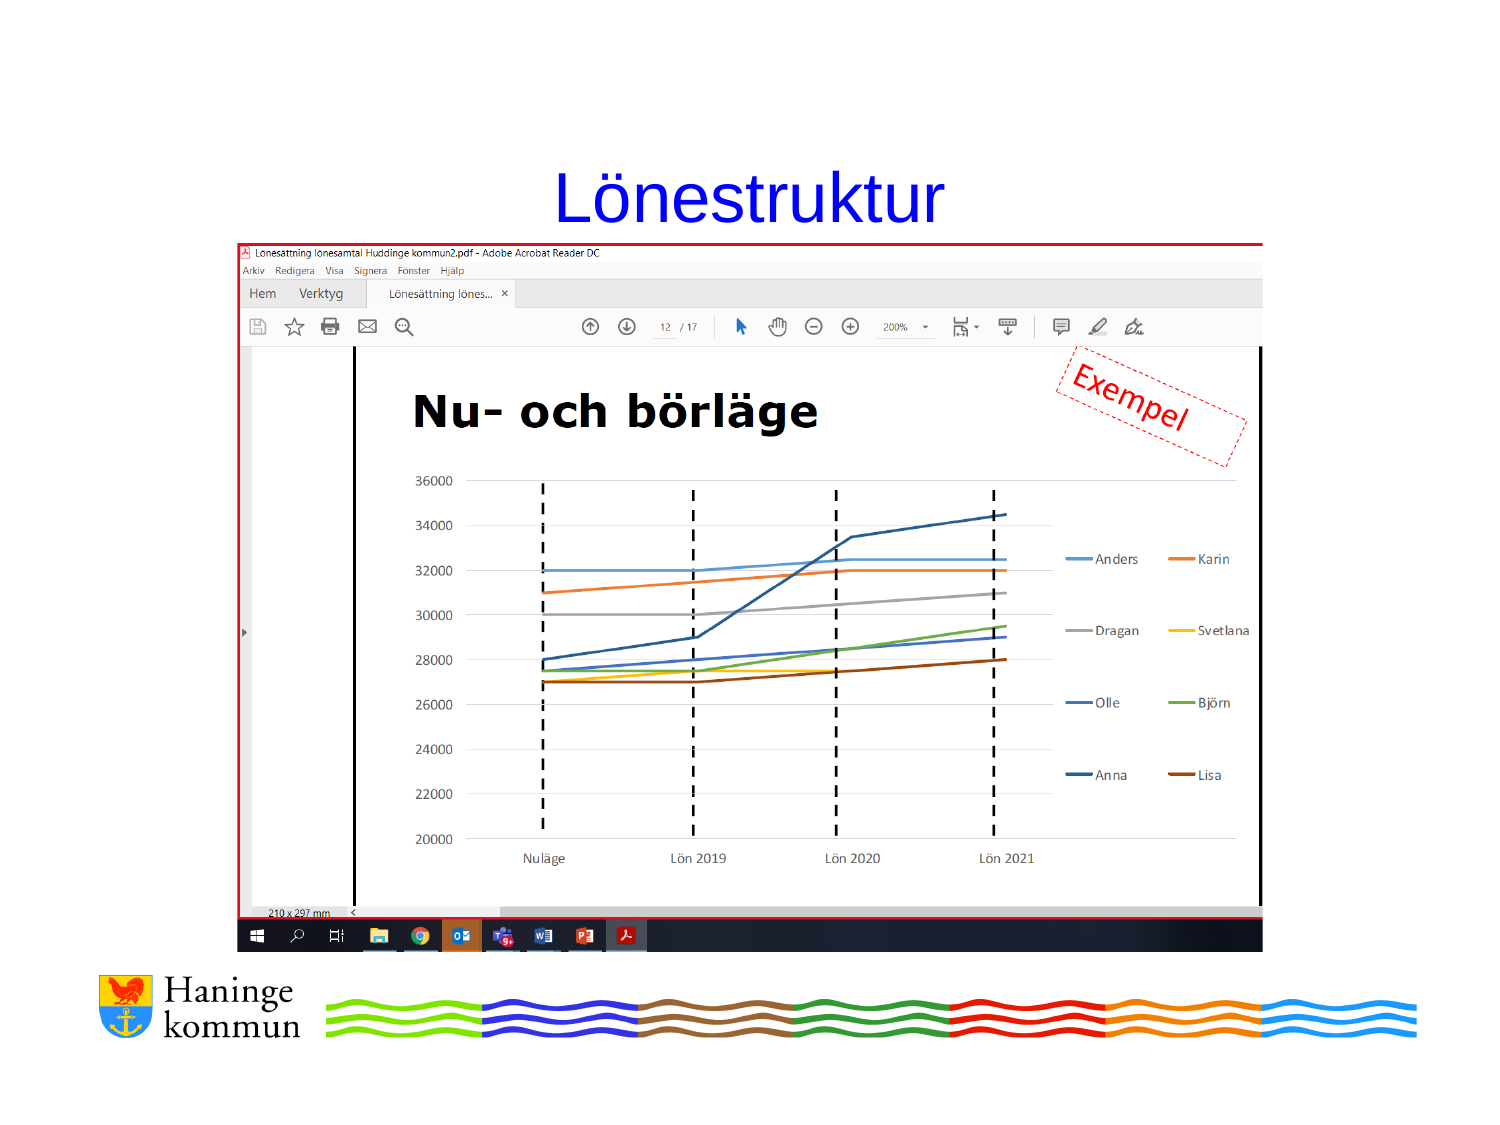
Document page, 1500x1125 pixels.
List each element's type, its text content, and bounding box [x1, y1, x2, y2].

picture [326, 999, 1417, 1038]
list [237, 243, 1263, 952]
title Lönestruktur [112, 99, 1388, 288]
picture [99, 975, 300, 1038]
